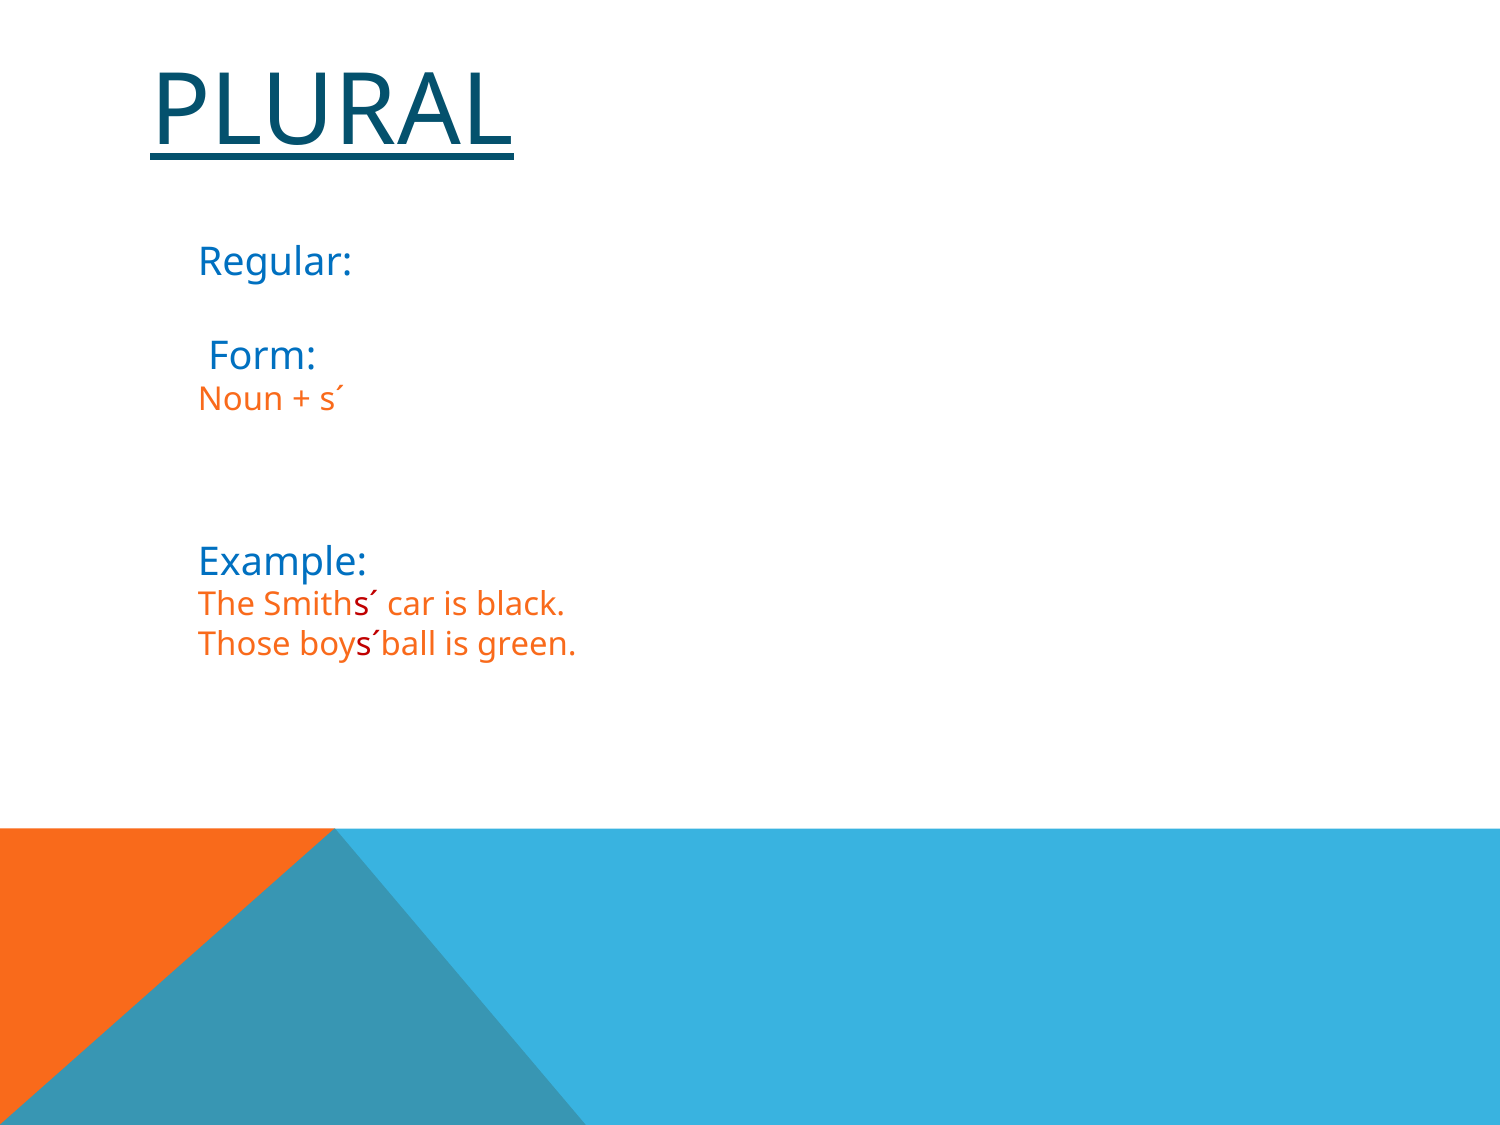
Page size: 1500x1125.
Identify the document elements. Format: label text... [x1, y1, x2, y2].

list Regular: Form: Noun + s´ Example: The Smiths´ car is black. Those boys´ball is green. [135, 180, 1369, 768]
title plural [135, 60, 1369, 150]
